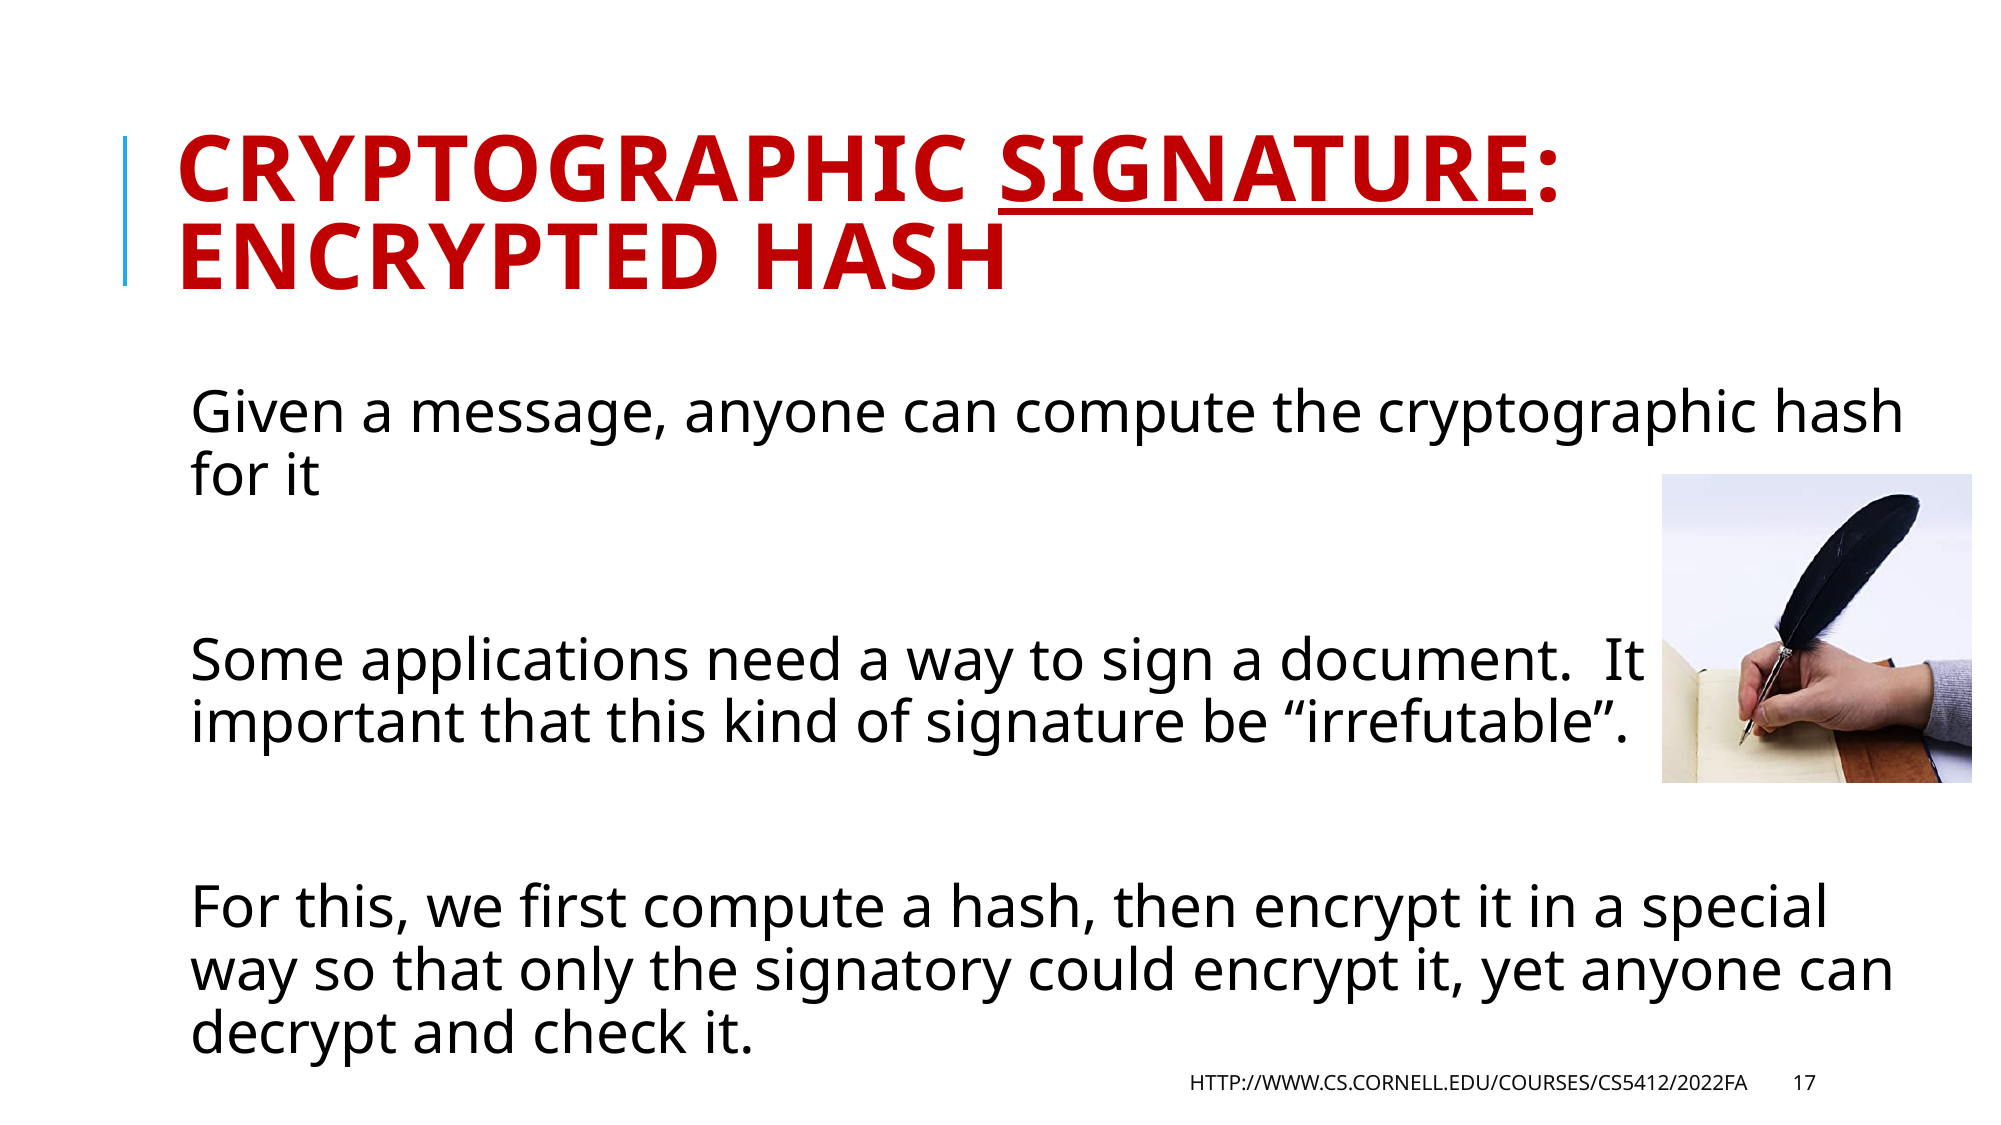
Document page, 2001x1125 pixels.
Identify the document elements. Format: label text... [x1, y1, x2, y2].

title Cryptographic signature: encrypted hash [160, 96, 1938, 342]
footer http://www.cs.cornell.edu/courses/cs5412/2022fa [794, 1061, 1763, 1107]
picture [1662, 473, 1972, 784]
slide_number 17 [1777, 1061, 1938, 1107]
list Given a message, anyone can compute the cryptographic hash for it Some applications need a way to sign a document. It is important that this kind of signature be “irrefutable”. For this, we first compute a hash, then encrypt it in a special way so that only the signatory could encrypt it, yet anyone can decrypt and check it. [168, 375, 1938, 1035]
